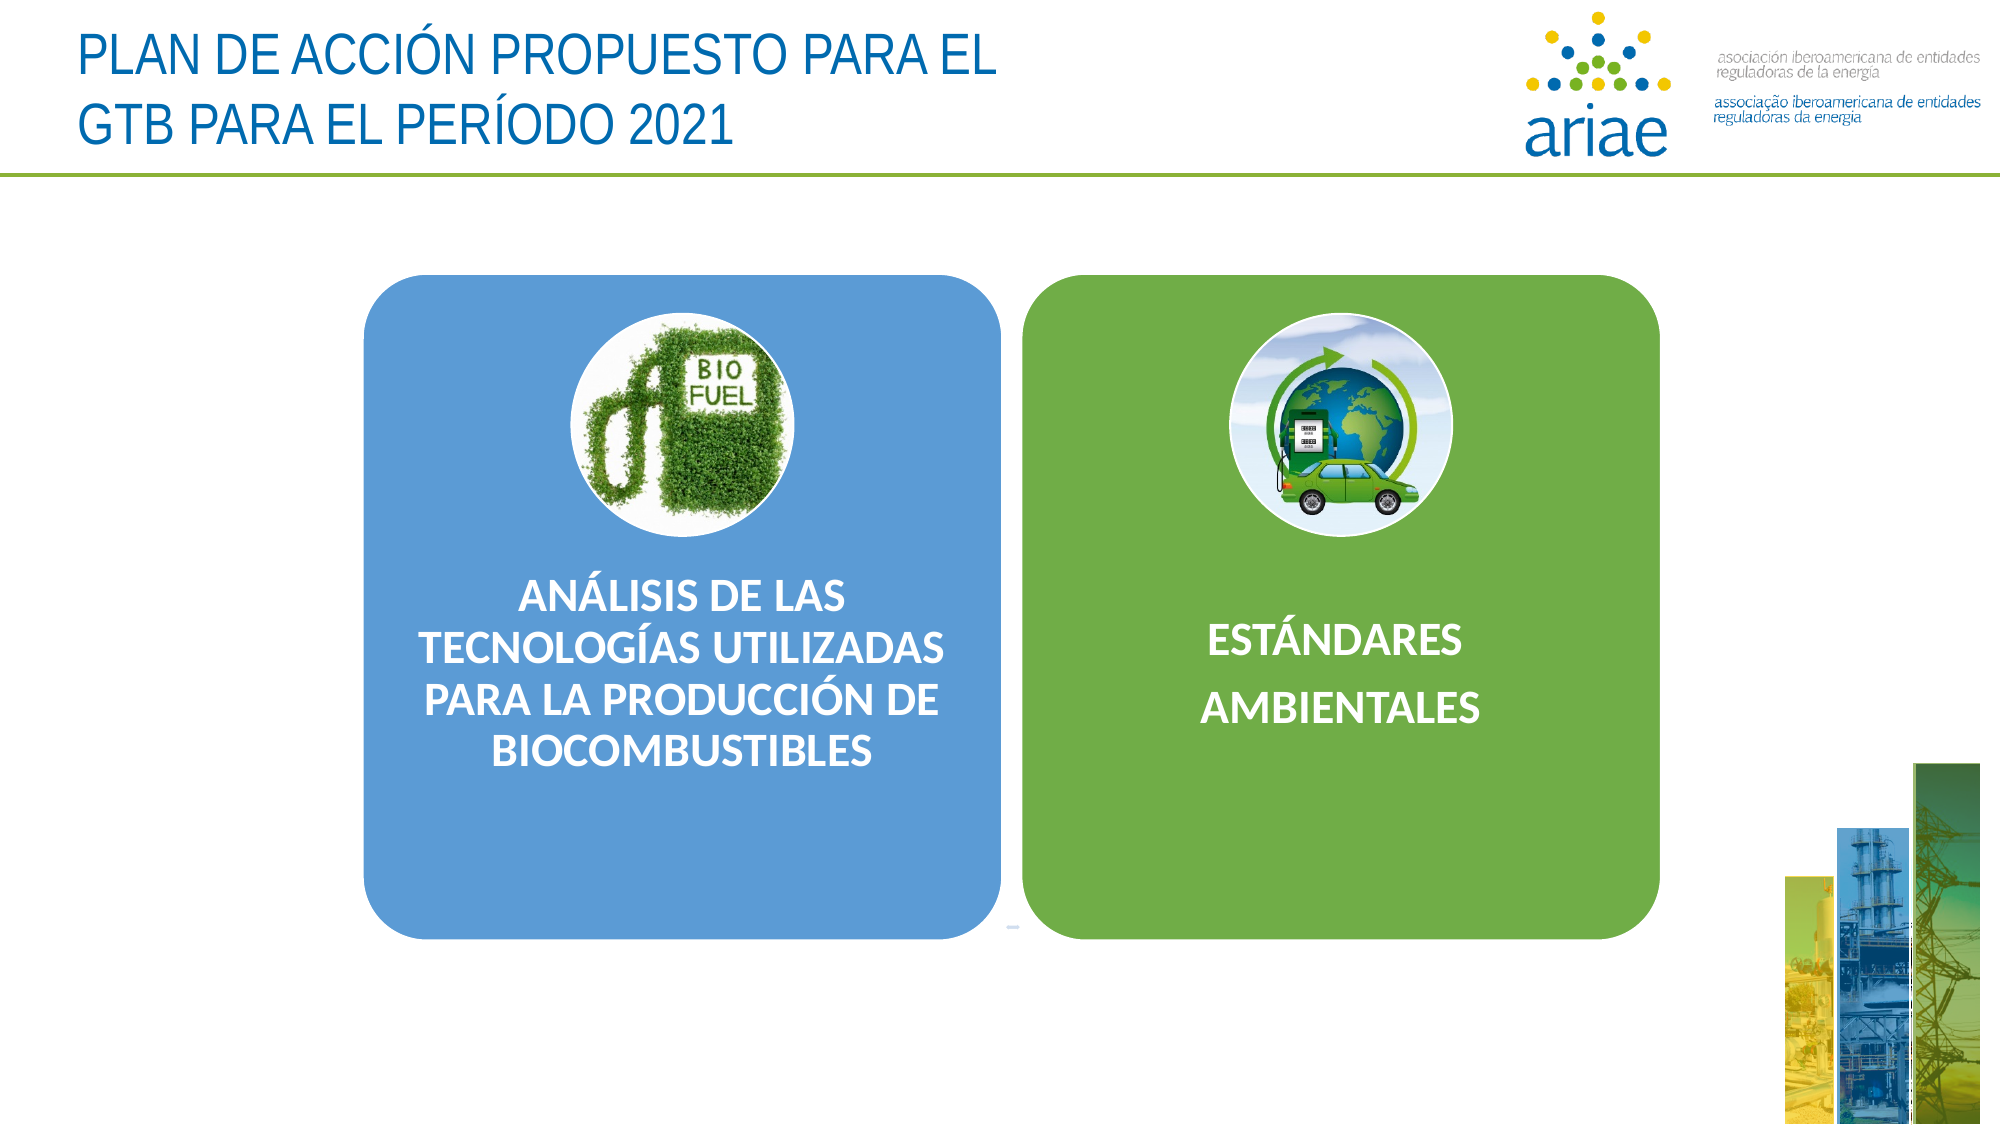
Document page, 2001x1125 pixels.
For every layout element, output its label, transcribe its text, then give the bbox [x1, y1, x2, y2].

picture [1840, 829, 1909, 1124]
picture [1502, 0, 2000, 167]
text_box PLAN DE ACCIÓN PROPUESTO PARA EL GTB PARA EL PERÍODO 2021 [62, 8, 1014, 164]
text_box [362, 273, 1662, 941]
